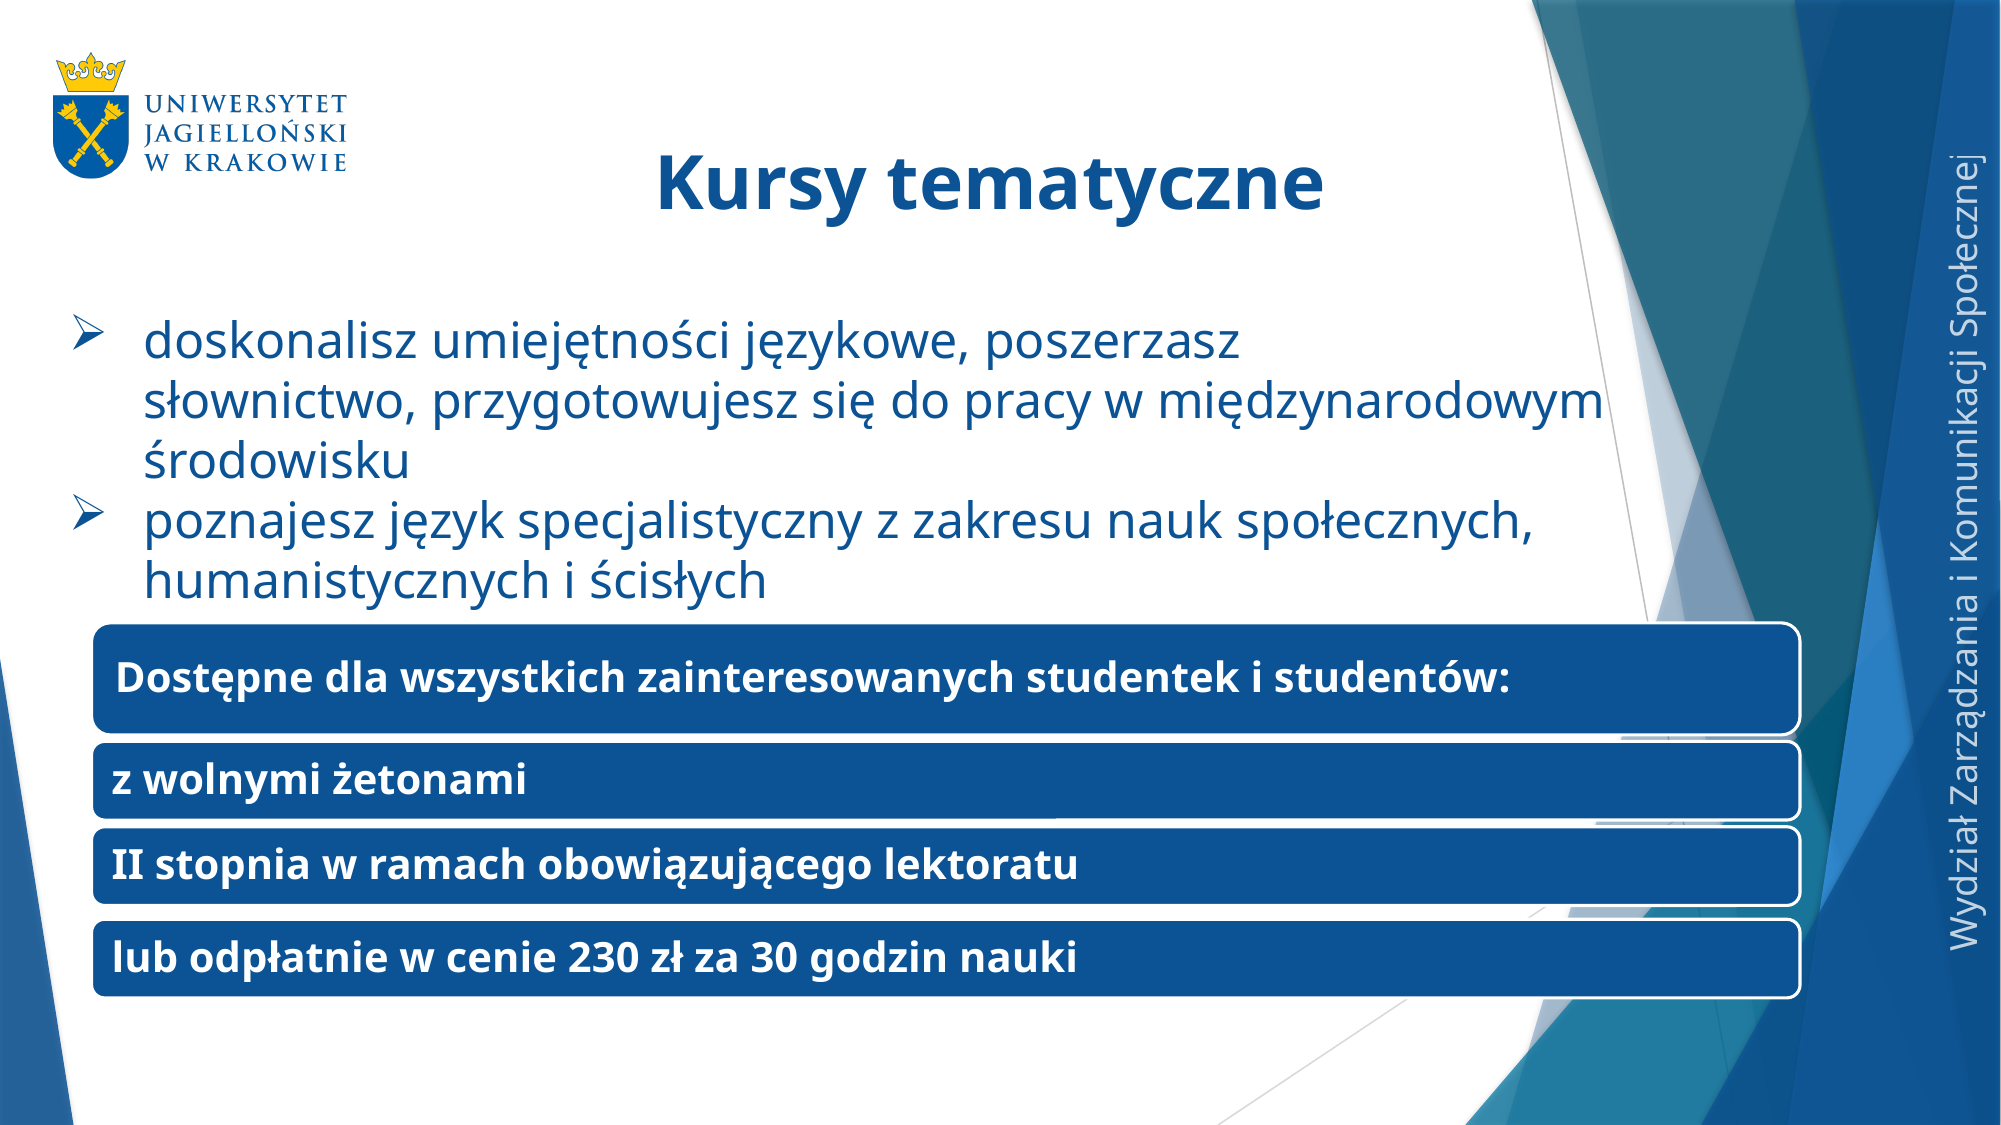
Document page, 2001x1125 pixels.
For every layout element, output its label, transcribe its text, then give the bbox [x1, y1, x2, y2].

text_box Wydział Zarządzania i Komunikacji Społecznej [1924, 114, 2000, 967]
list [91, 618, 1801, 1004]
picture [52, 47, 361, 194]
text_box doskonalisz umiejętności językowe, poszerzasz słownictwo, przygotowujesz się do pracy w międzynarodowym środowisku poznajesz język specjalistyczny z zakresu nauk społecznych, humanistycznych i ścisłych [53, 300, 1739, 616]
title Kursy tematyczne [137, 127, 1863, 288]
